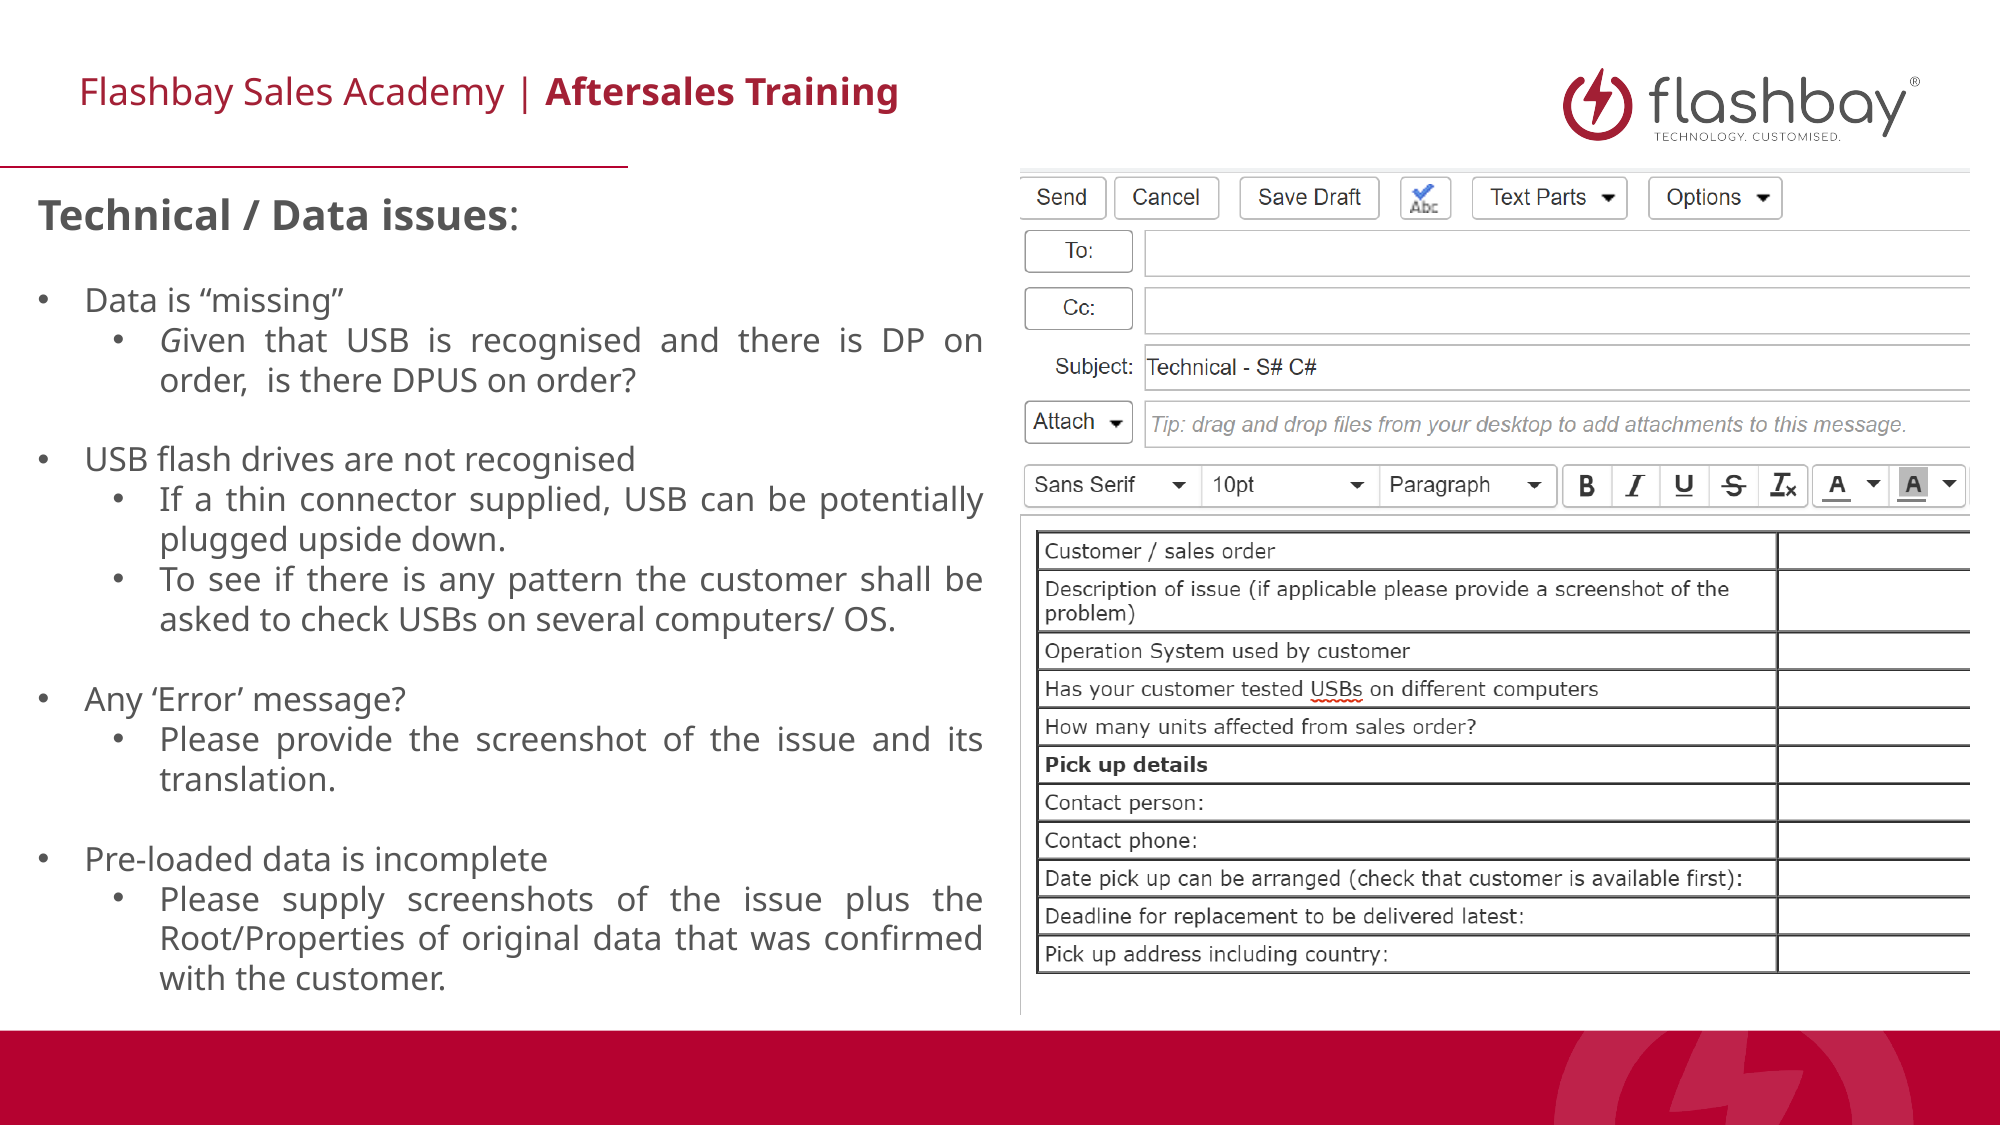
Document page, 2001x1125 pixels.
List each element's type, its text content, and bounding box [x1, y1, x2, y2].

picture [1563, 68, 1920, 141]
picture [1020, 168, 1970, 1015]
picture [1519, 1030, 1944, 1125]
text_box Technical / Data issues: Data is “missing” Given that USB is recognised and there is DP on order, is there DPUS on order? USB flash drives are not recognised If a thin connector supplied, USB can be potentially plugged upside down. To see if there is any pattern the customer shall be asked to check USBs on several computers/ OS. Any ‘Error’ message? Please provide the screenshot of the issue and its translation. Pre-loaded data is incomplete Please supply screenshots of the issue plus the Root/Properties of original data that was confirmed with the customer. [22, 181, 1000, 1005]
